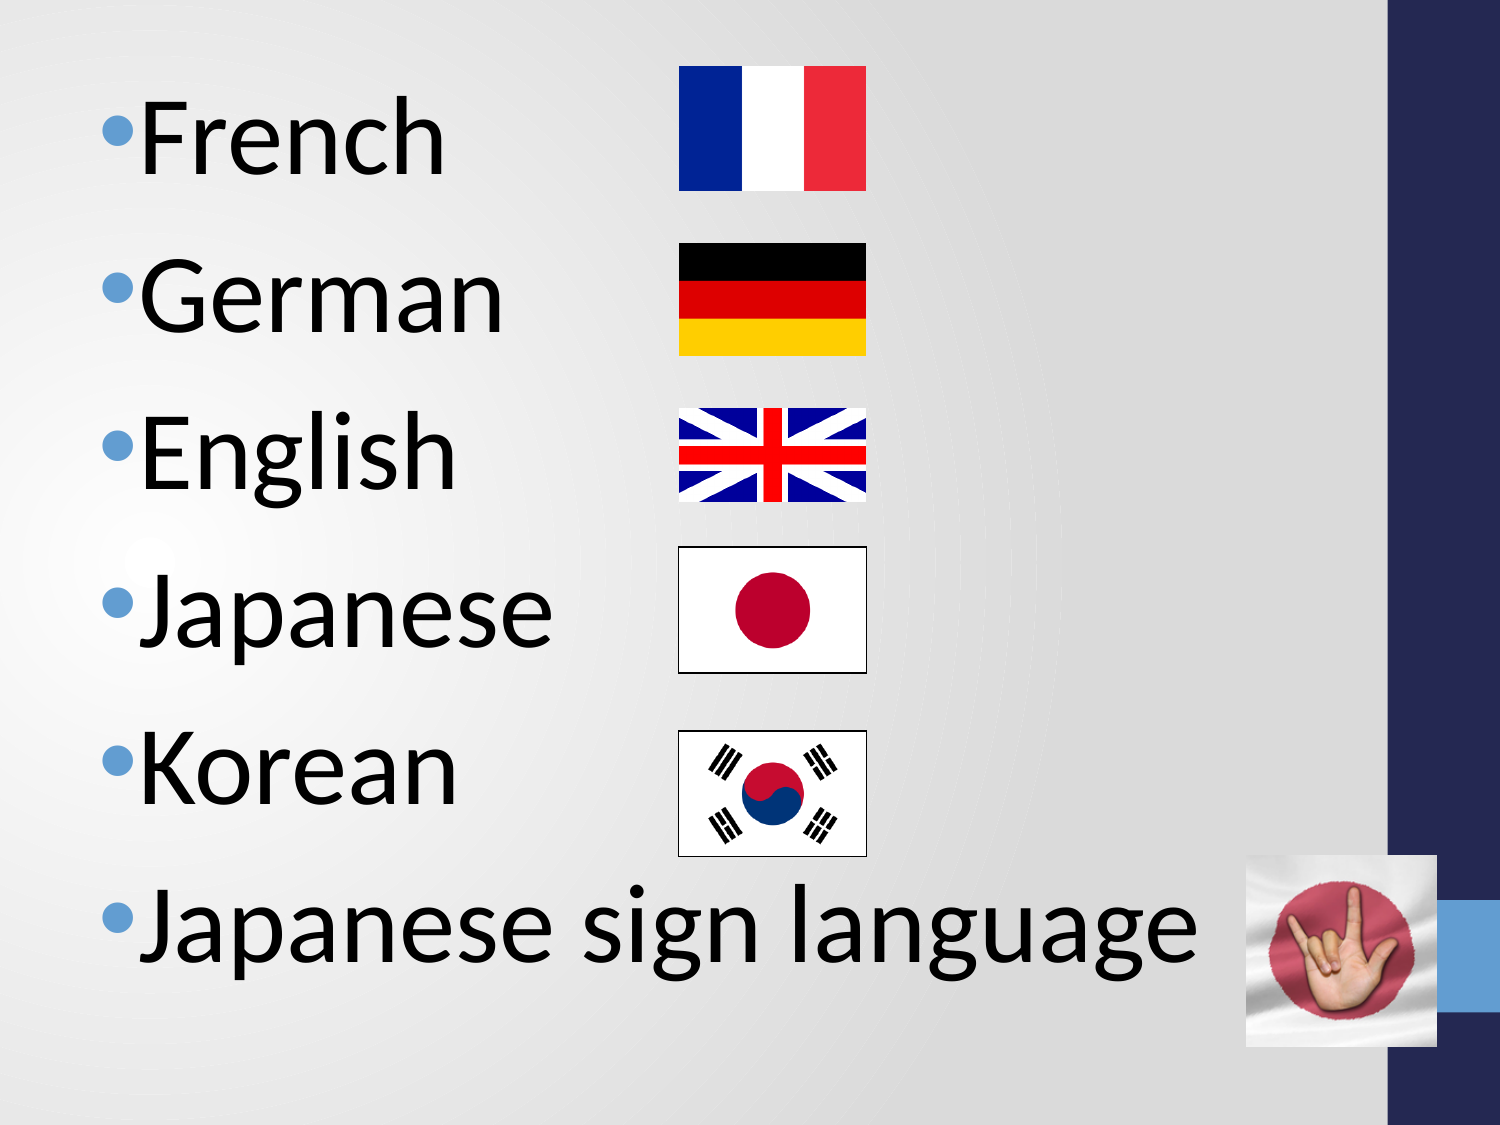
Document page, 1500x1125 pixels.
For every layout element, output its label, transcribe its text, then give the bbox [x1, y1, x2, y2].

picture [678, 547, 867, 673]
picture [1245, 855, 1437, 1047]
picture [678, 408, 867, 503]
list French German English Japanese Korean Japanese sign language [64, 54, 1315, 1050]
picture [678, 730, 867, 857]
picture [678, 243, 867, 356]
picture [678, 65, 867, 192]
